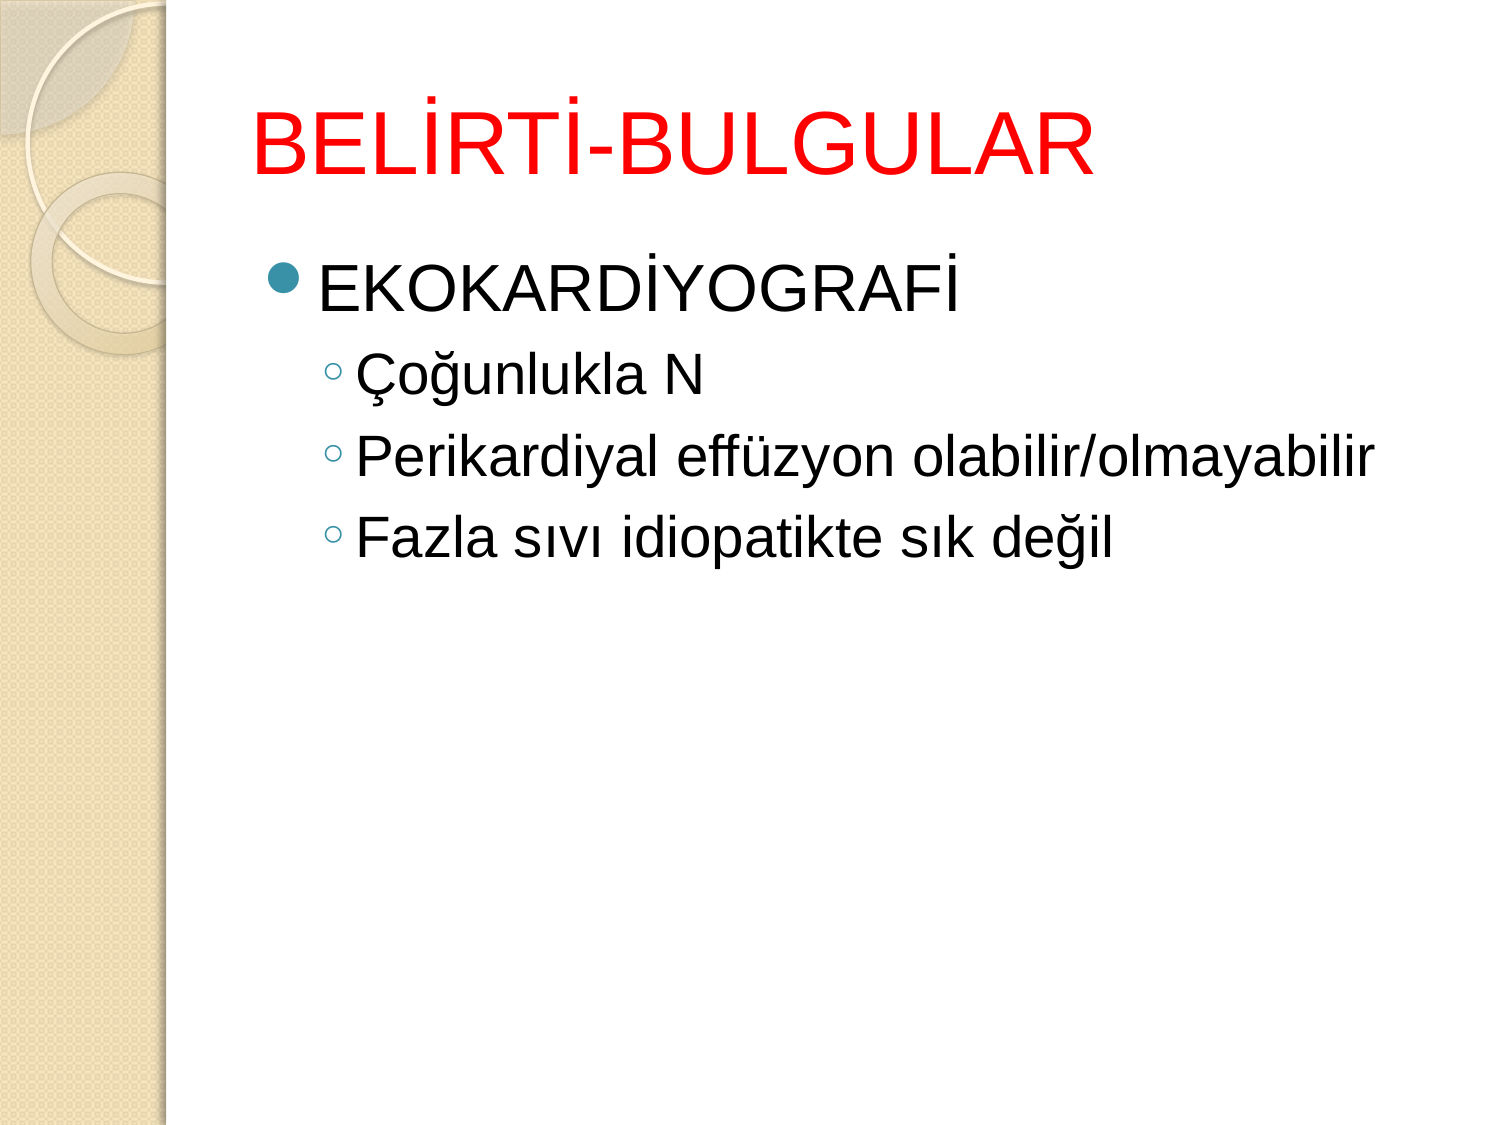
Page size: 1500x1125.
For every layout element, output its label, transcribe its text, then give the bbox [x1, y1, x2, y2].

list EKOKARDİYOGRAFİ Çoğunlukla N Perikardiyal effüzyon olabilir/olmayabilir Fazla sıvı idiopatikte sık değil [235, 237, 1466, 1025]
title BELİRTİ-BULGULAR [235, 45, 1466, 233]
